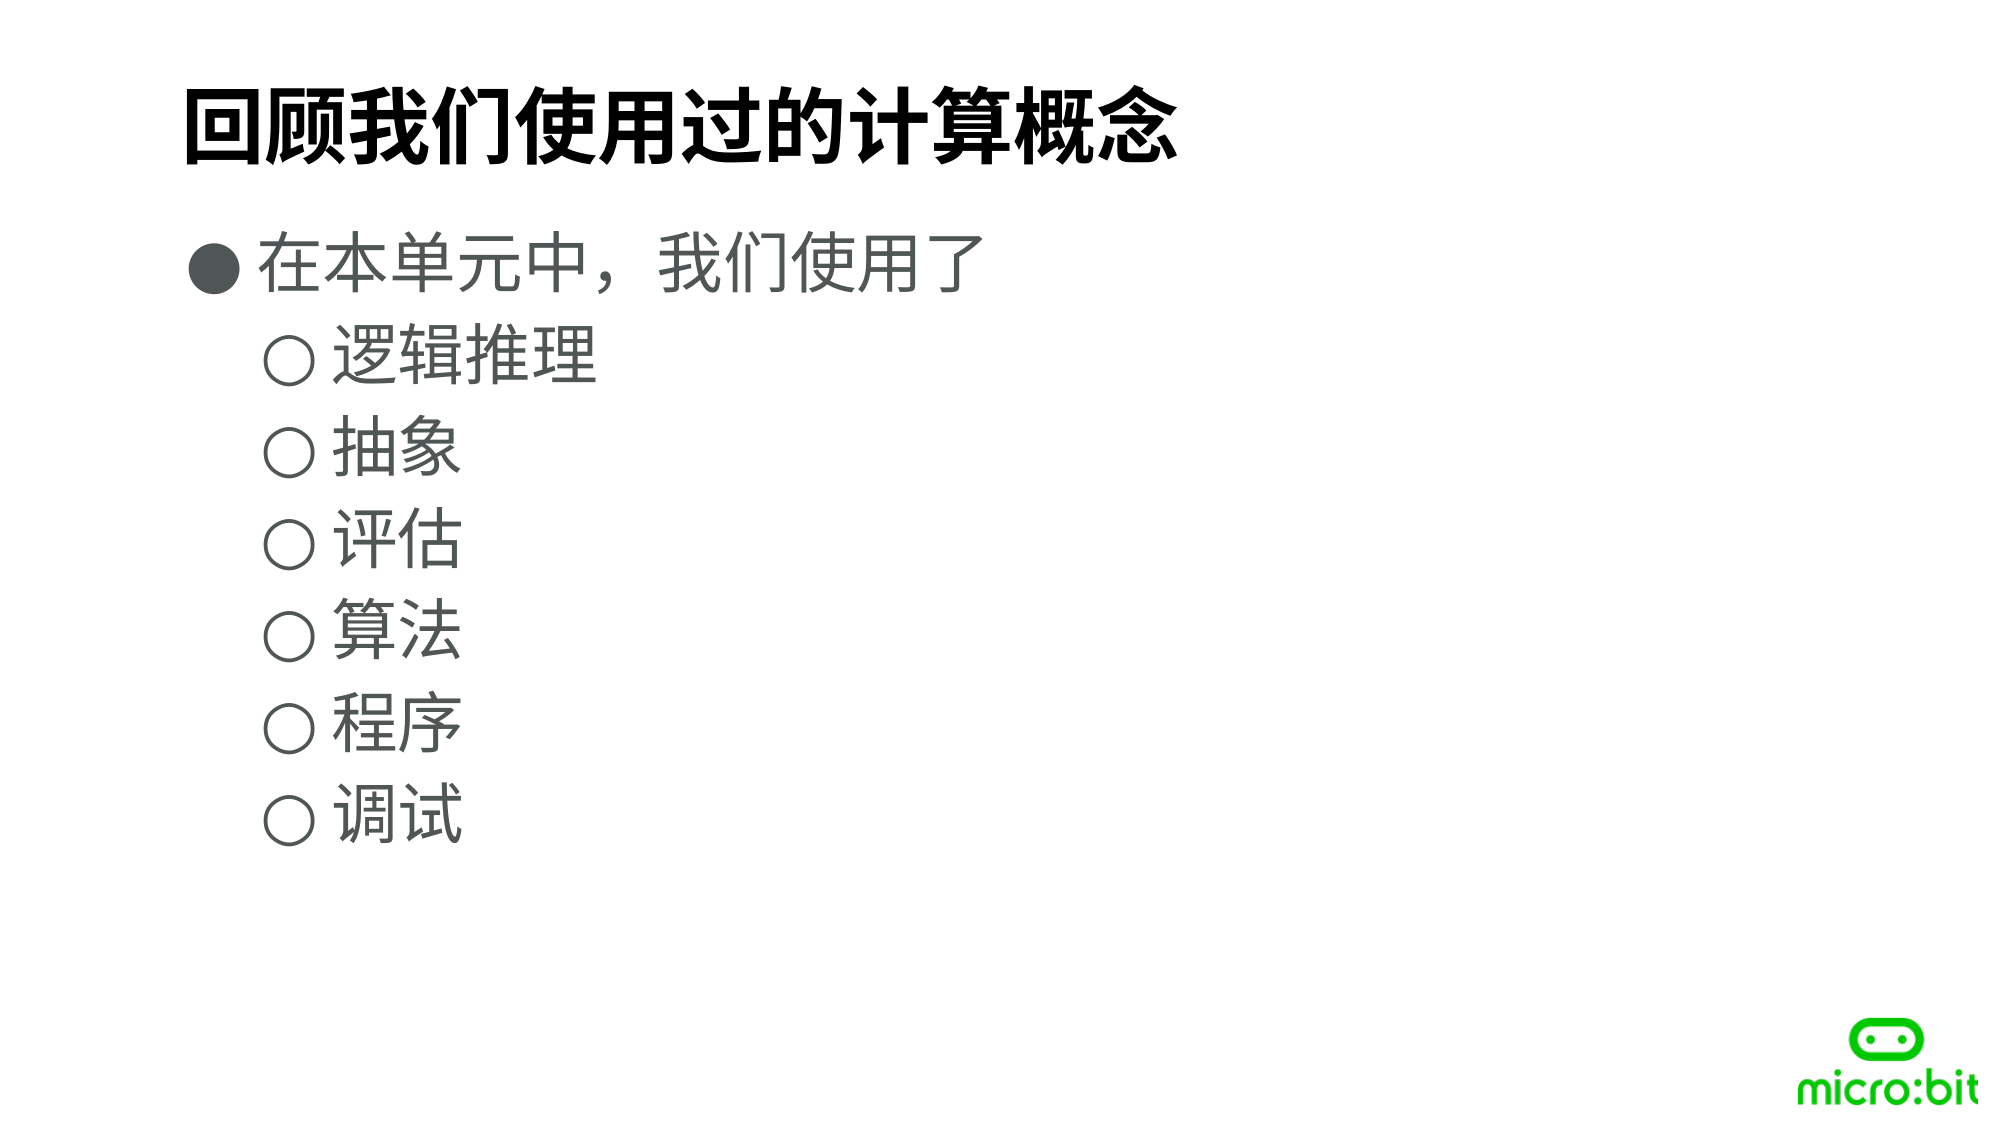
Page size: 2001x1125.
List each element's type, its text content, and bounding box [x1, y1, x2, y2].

text_box 回顾我们使用过的计算概念 在本单元中，我们使用了 逻辑推理 抽象 评估 算法 程序 调试 [166, 60, 1950, 884]
picture [1797, 1017, 1978, 1106]
